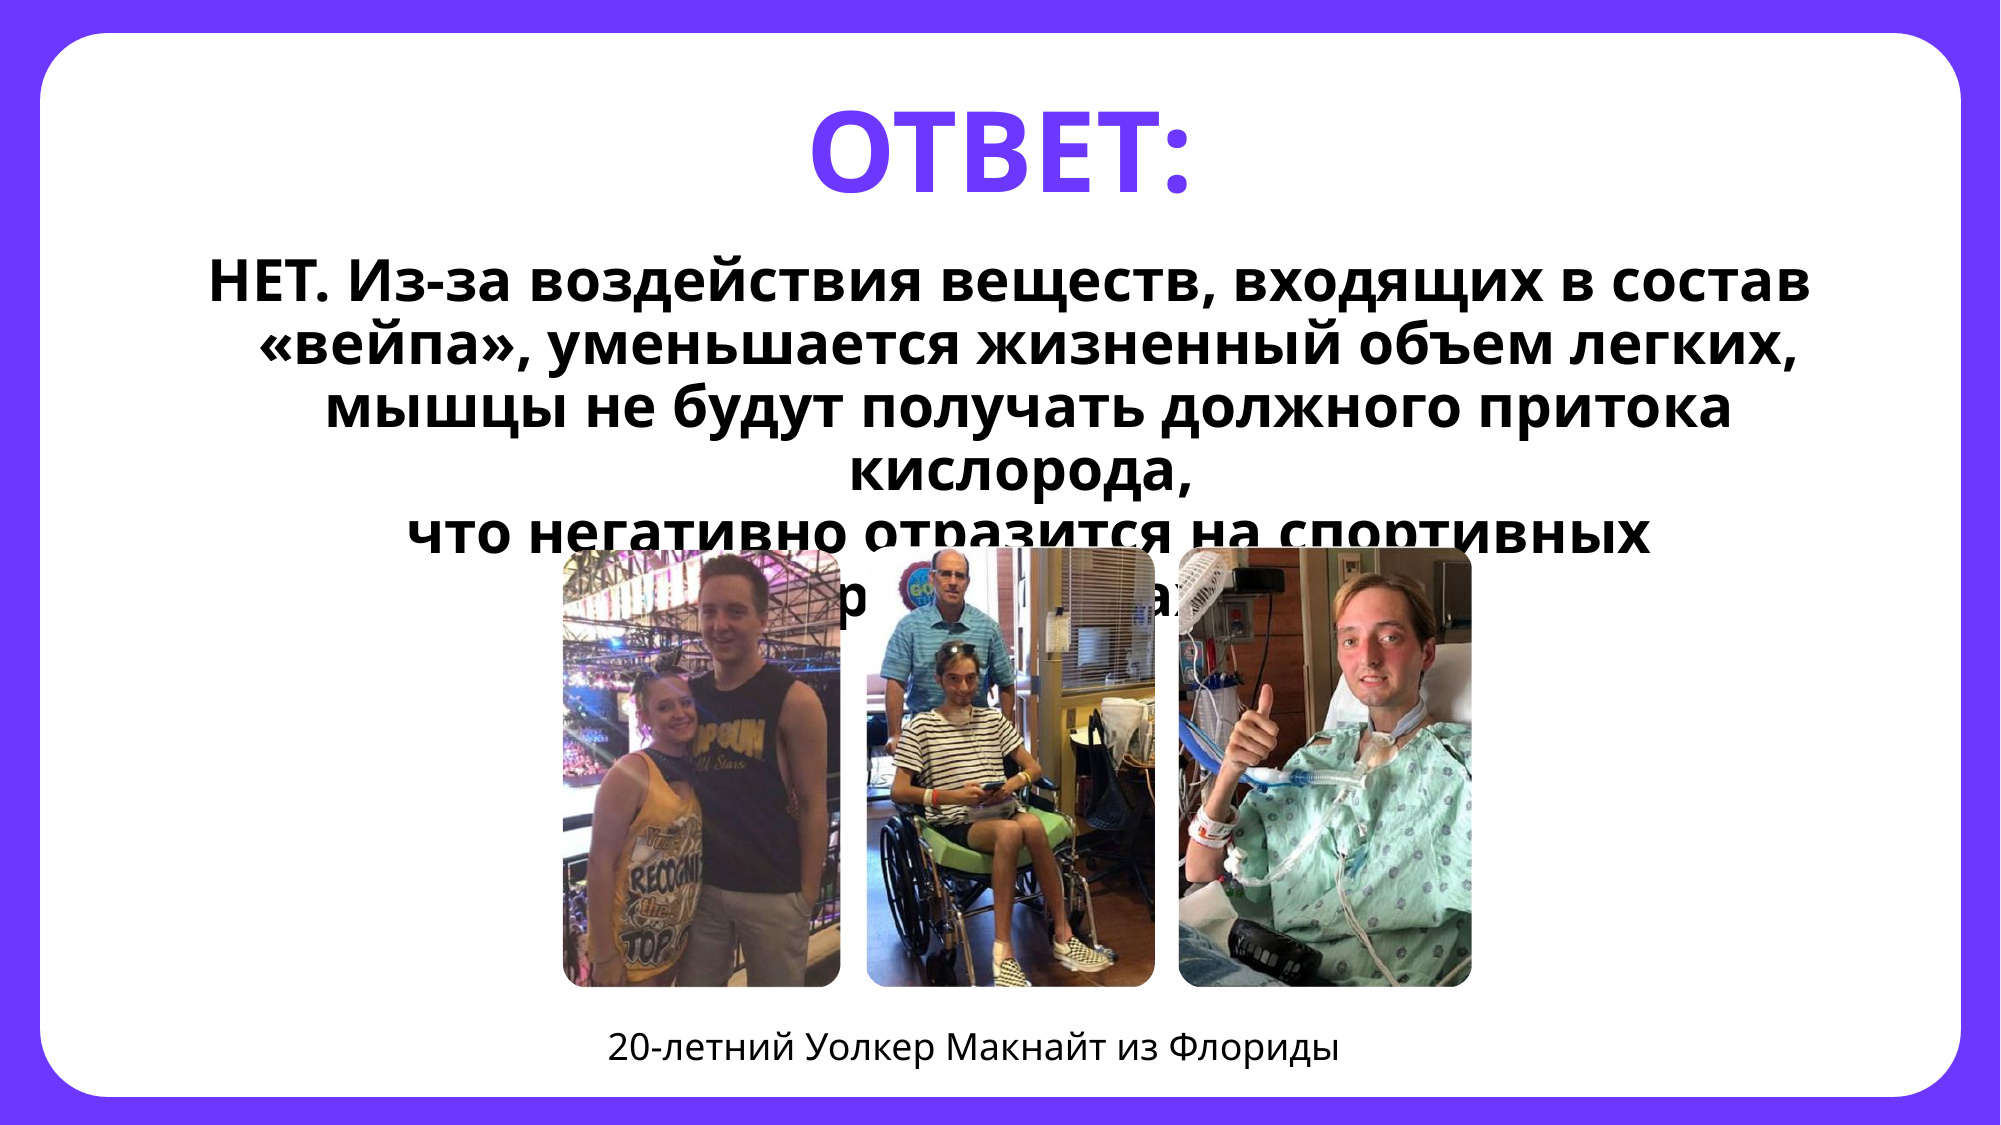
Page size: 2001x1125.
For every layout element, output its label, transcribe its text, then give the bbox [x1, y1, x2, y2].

text_box ОТВЕТ: [427, 80, 1574, 231]
text_box 20-летний Уолкер Макнайт из Флориды [592, 1015, 1428, 1075]
picture [0, 0, 2001, 1125]
list НЕТ. Из-за воздействия веществ, входящих в состав «вейпа», уменьшается жизненный объем легких, мышцы не будут получать должного притока кислорода, что негативно отразится на спортивных результатах. [169, 243, 1851, 509]
